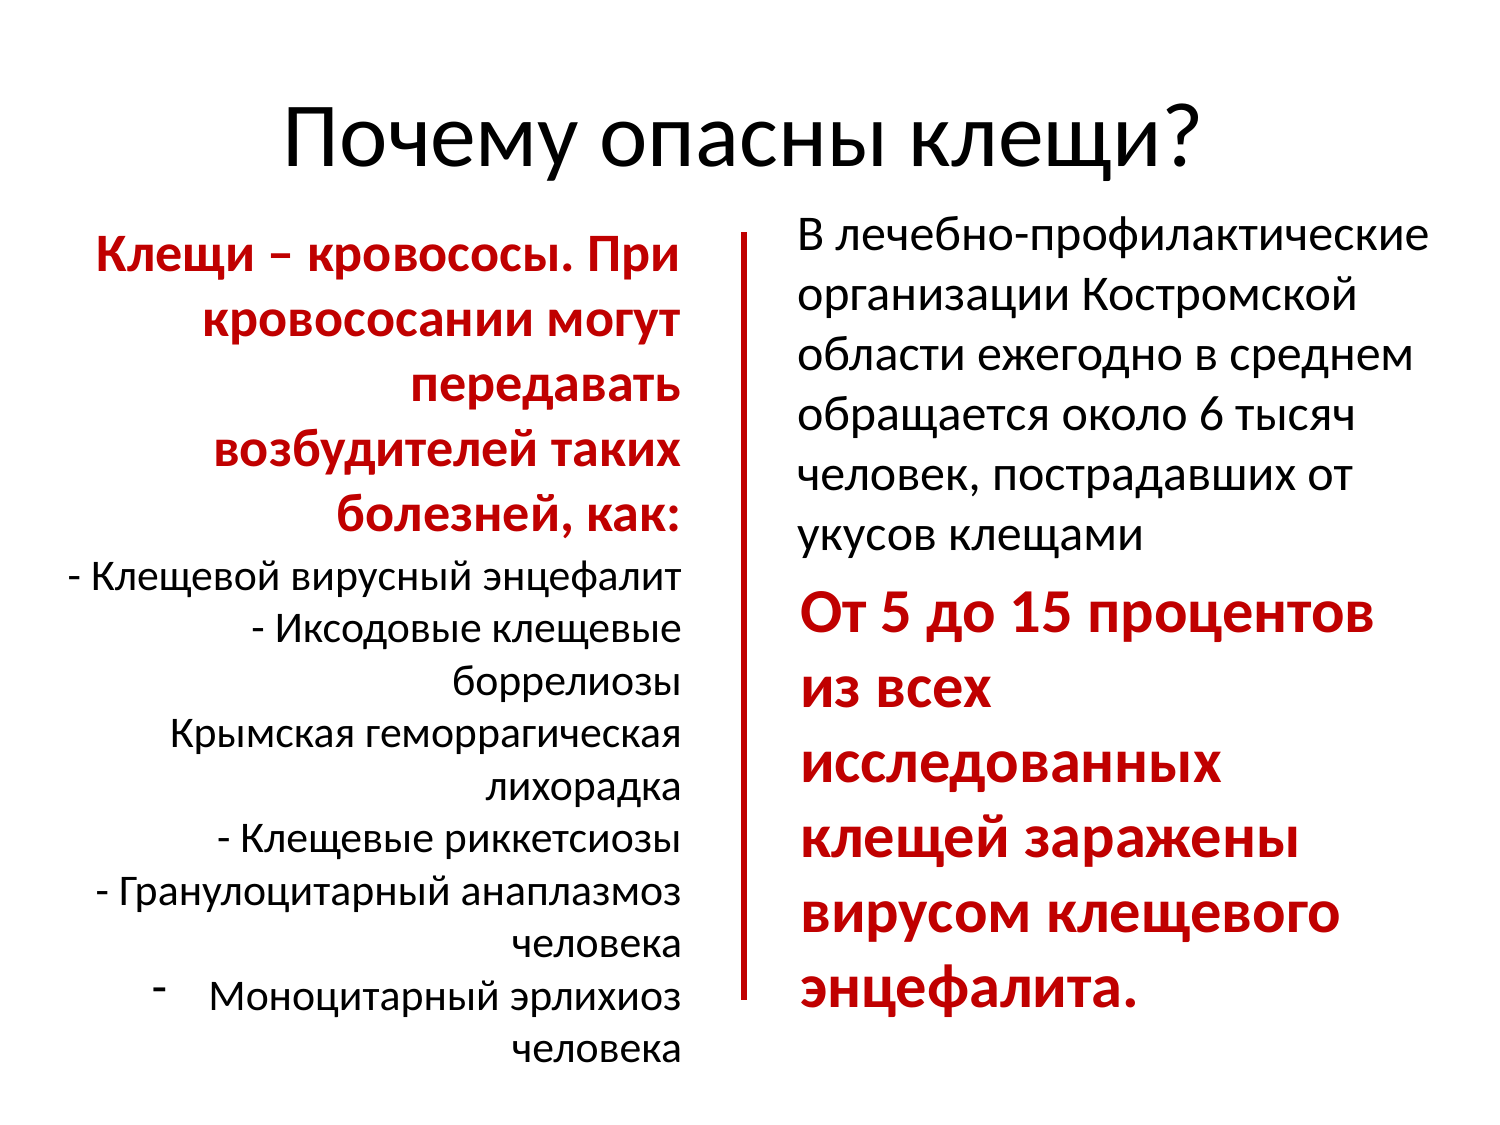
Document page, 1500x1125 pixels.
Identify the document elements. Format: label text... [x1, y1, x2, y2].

text_box Почему опасны клещи? [94, 66, 1394, 193]
text_box Клещи – кровососы. При кровососании могут передавать возбудителей таких болезней, как: [76, 231, 697, 529]
text_box От 5 до 15 процентов из всех исследованных клещей заражены вирусом клещевого энцефалита. [785, 562, 1418, 1027]
text_box В лечебно-профилактические организации Костромской области ежегодно в среднем обращается около 6 тысяч человек, пострадавших от укусов клещами [782, 233, 1462, 529]
text_box - Клещевой вирусный энцефалит - Иксодовые клещевые боррелиозы Крымская геморрагическая лихорадка - Клещевые риккетсиозы - Гранулоцитарный анаплазмоз человека Моноцитарный эрлихиоз человека [17, 538, 697, 1079]
